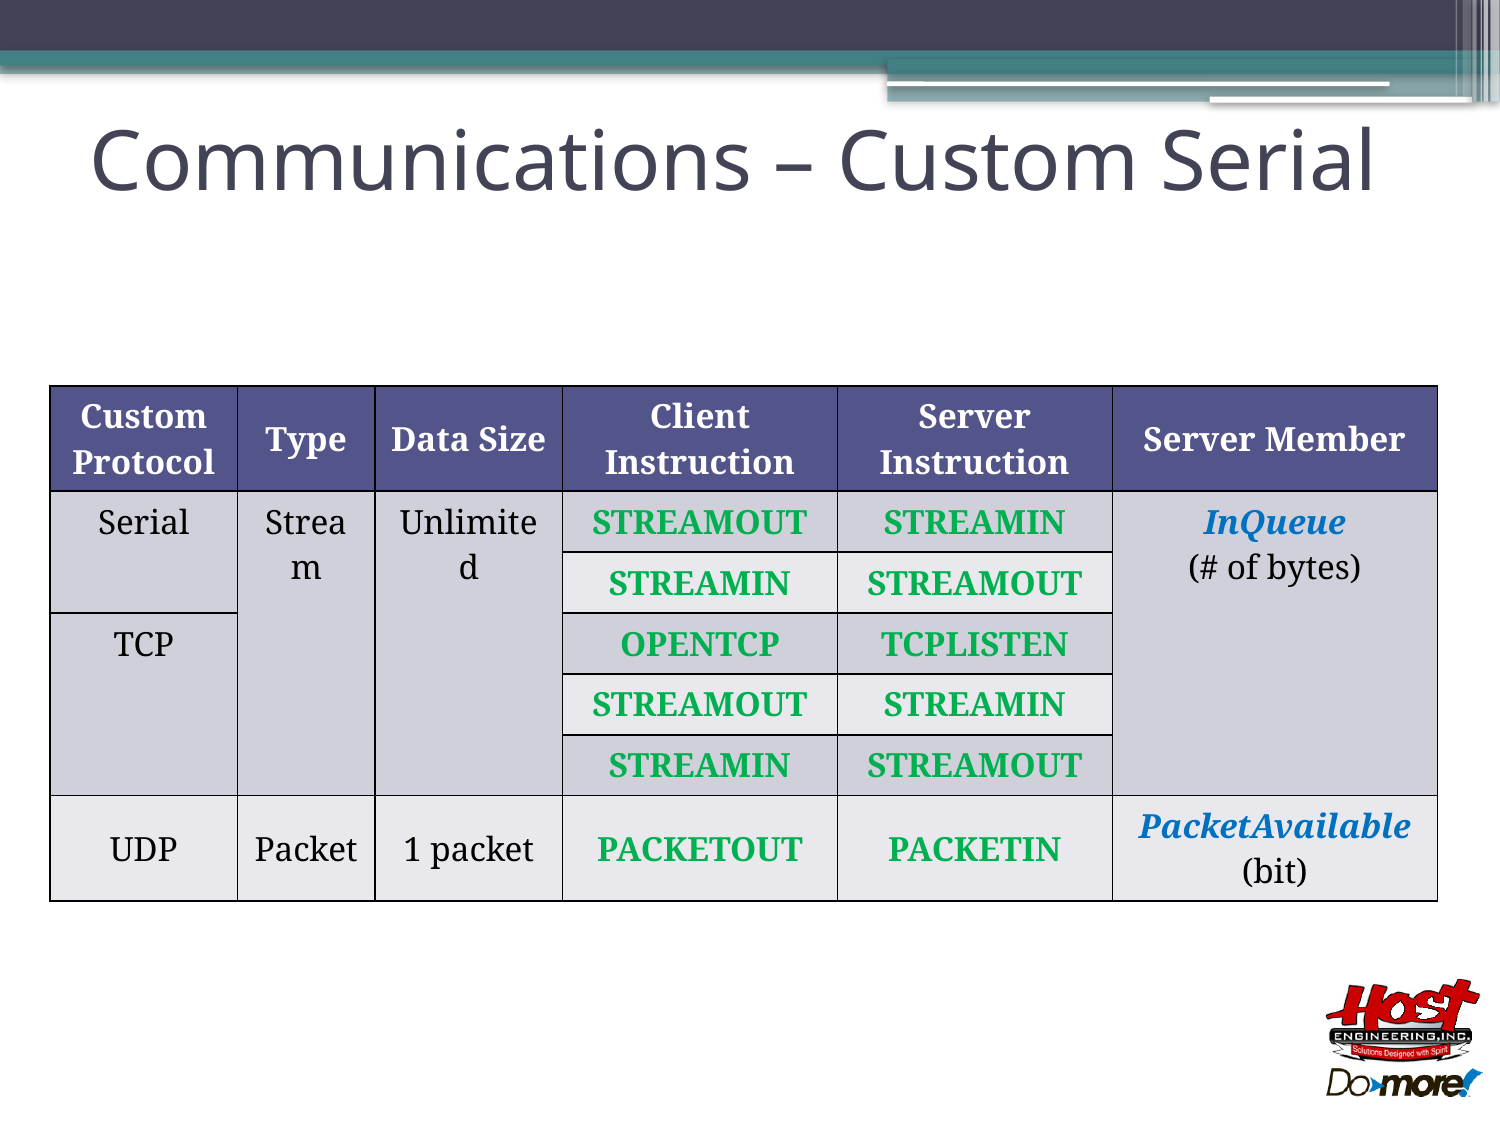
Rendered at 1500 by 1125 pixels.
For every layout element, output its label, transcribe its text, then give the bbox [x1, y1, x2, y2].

table_cell STREAMIN [563, 553, 837, 612]
table_cell STREAMIN [838, 675, 1112, 734]
table_cell PACKETIN [838, 796, 1112, 900]
table_header Custom Protocol [51, 387, 237, 490]
table_cell 1 packet [376, 796, 562, 900]
table_cell STREAMOUT [563, 675, 837, 734]
table_cell OPENTCP [563, 614, 837, 673]
picture [1321, 975, 1484, 1100]
table_cell InQueue (# of bytes) [1113, 492, 1437, 795]
table_header Server Member [1113, 387, 1437, 490]
table_header Server Instruction [838, 387, 1112, 490]
table_cell Serial [51, 492, 237, 612]
table_cell STREAMOUT [838, 736, 1112, 795]
table_cell TCP [51, 614, 237, 795]
table_cell Packet [238, 796, 374, 900]
table_cell PacketAvailable (bit) [1113, 796, 1437, 900]
table_cell TCPLISTEN [838, 614, 1112, 673]
table_cell STREAMOUT [838, 553, 1112, 612]
table_cell STREAMOUT [563, 492, 837, 551]
table_cell Stream [238, 492, 374, 795]
table_header Data Size [376, 387, 562, 490]
title Communications – Custom Serial [75, 99, 1425, 263]
table_cell STREAMIN [838, 492, 1112, 551]
table_cell Unlimited [376, 492, 562, 795]
table_cell PACKETOUT [563, 796, 837, 900]
table_cell STREAMIN [563, 736, 837, 795]
table_cell UDP [51, 796, 237, 900]
table_header Client Instruction [563, 387, 837, 490]
table_header Type [238, 387, 374, 490]
